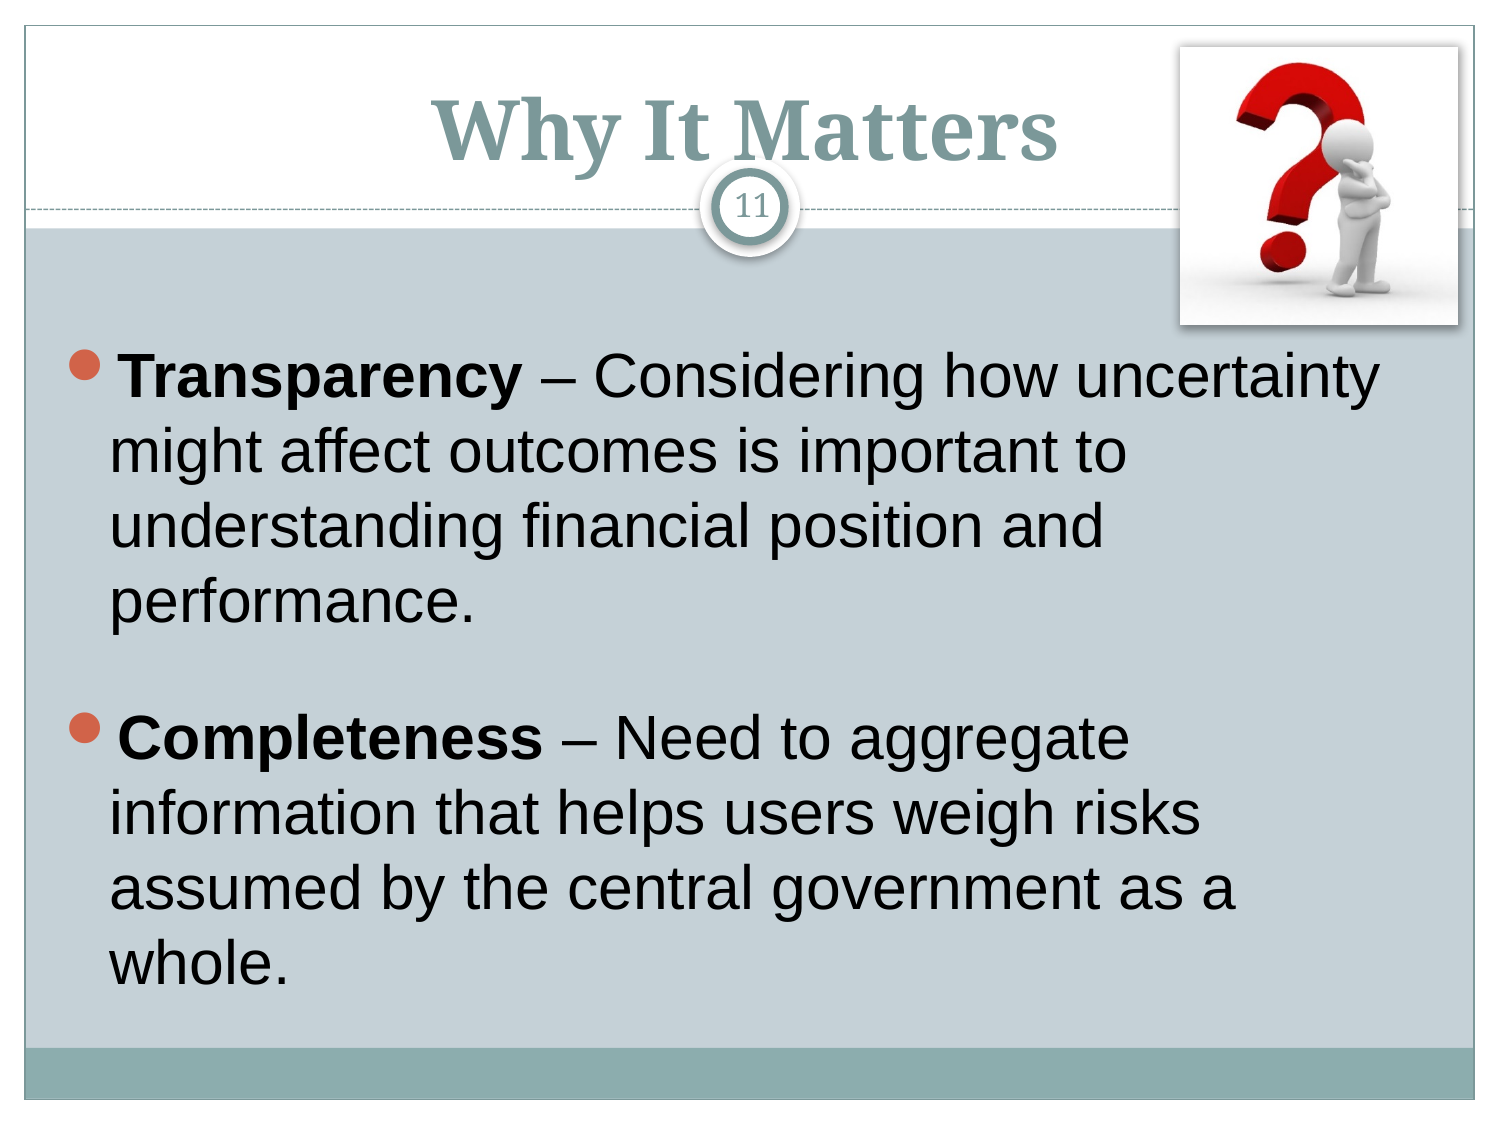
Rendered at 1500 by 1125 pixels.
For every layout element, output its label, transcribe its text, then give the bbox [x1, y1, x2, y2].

slide_number 11 [715, 168, 791, 241]
picture [1179, 47, 1458, 326]
title Why It Matters [75, 75, 1172, 185]
list Transparency – Considering how uncertainty might affect outcomes is important to understanding financial position and performance. Completeness – Need to aggregate information that helps users weigh risks assumed by the central government as a whole. [50, 237, 1445, 1025]
